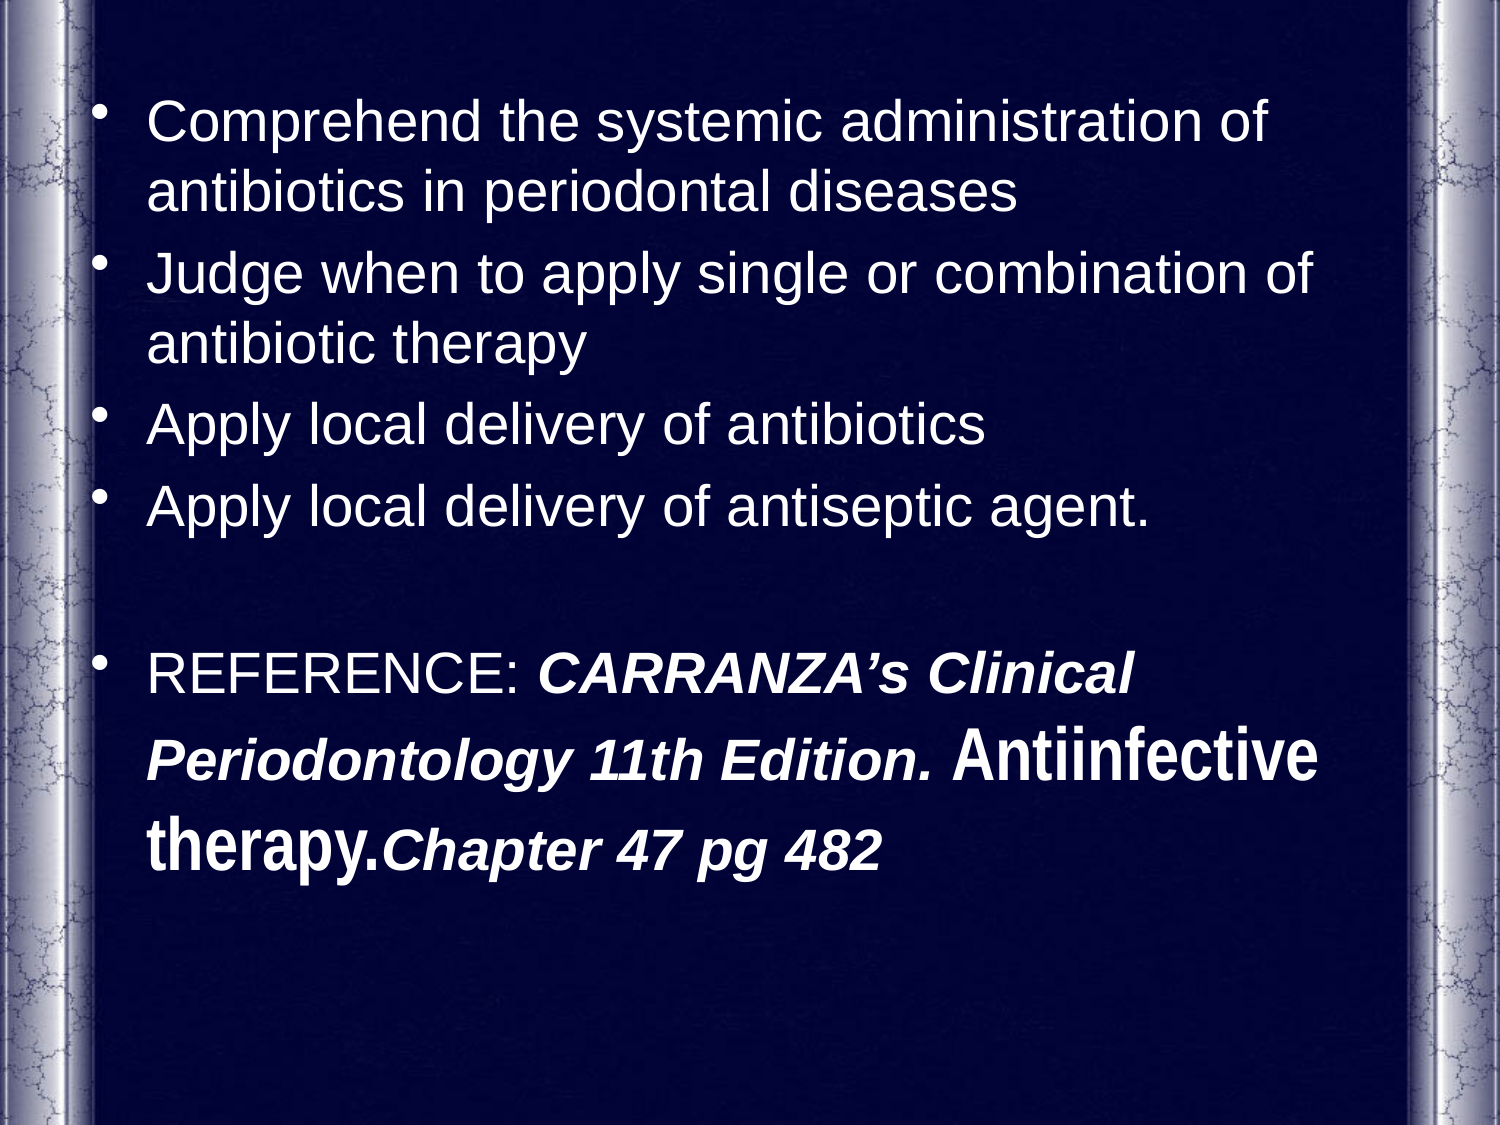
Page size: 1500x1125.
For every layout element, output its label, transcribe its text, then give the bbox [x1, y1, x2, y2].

list Comprehend the systemic administration of antibiotics in periodontal diseases Judge when to apply single or combination of antibiotic therapy Apply local delivery of antibiotics Apply local delivery of antiseptic agent. REFERENCE: CARRANZA’s Clinical Periodontology 11th Edition. Antiinfective therapy.Chapter 47 pg 482 [74, 0, 1426, 737]
picture [0, 0, 1500, 1125]
